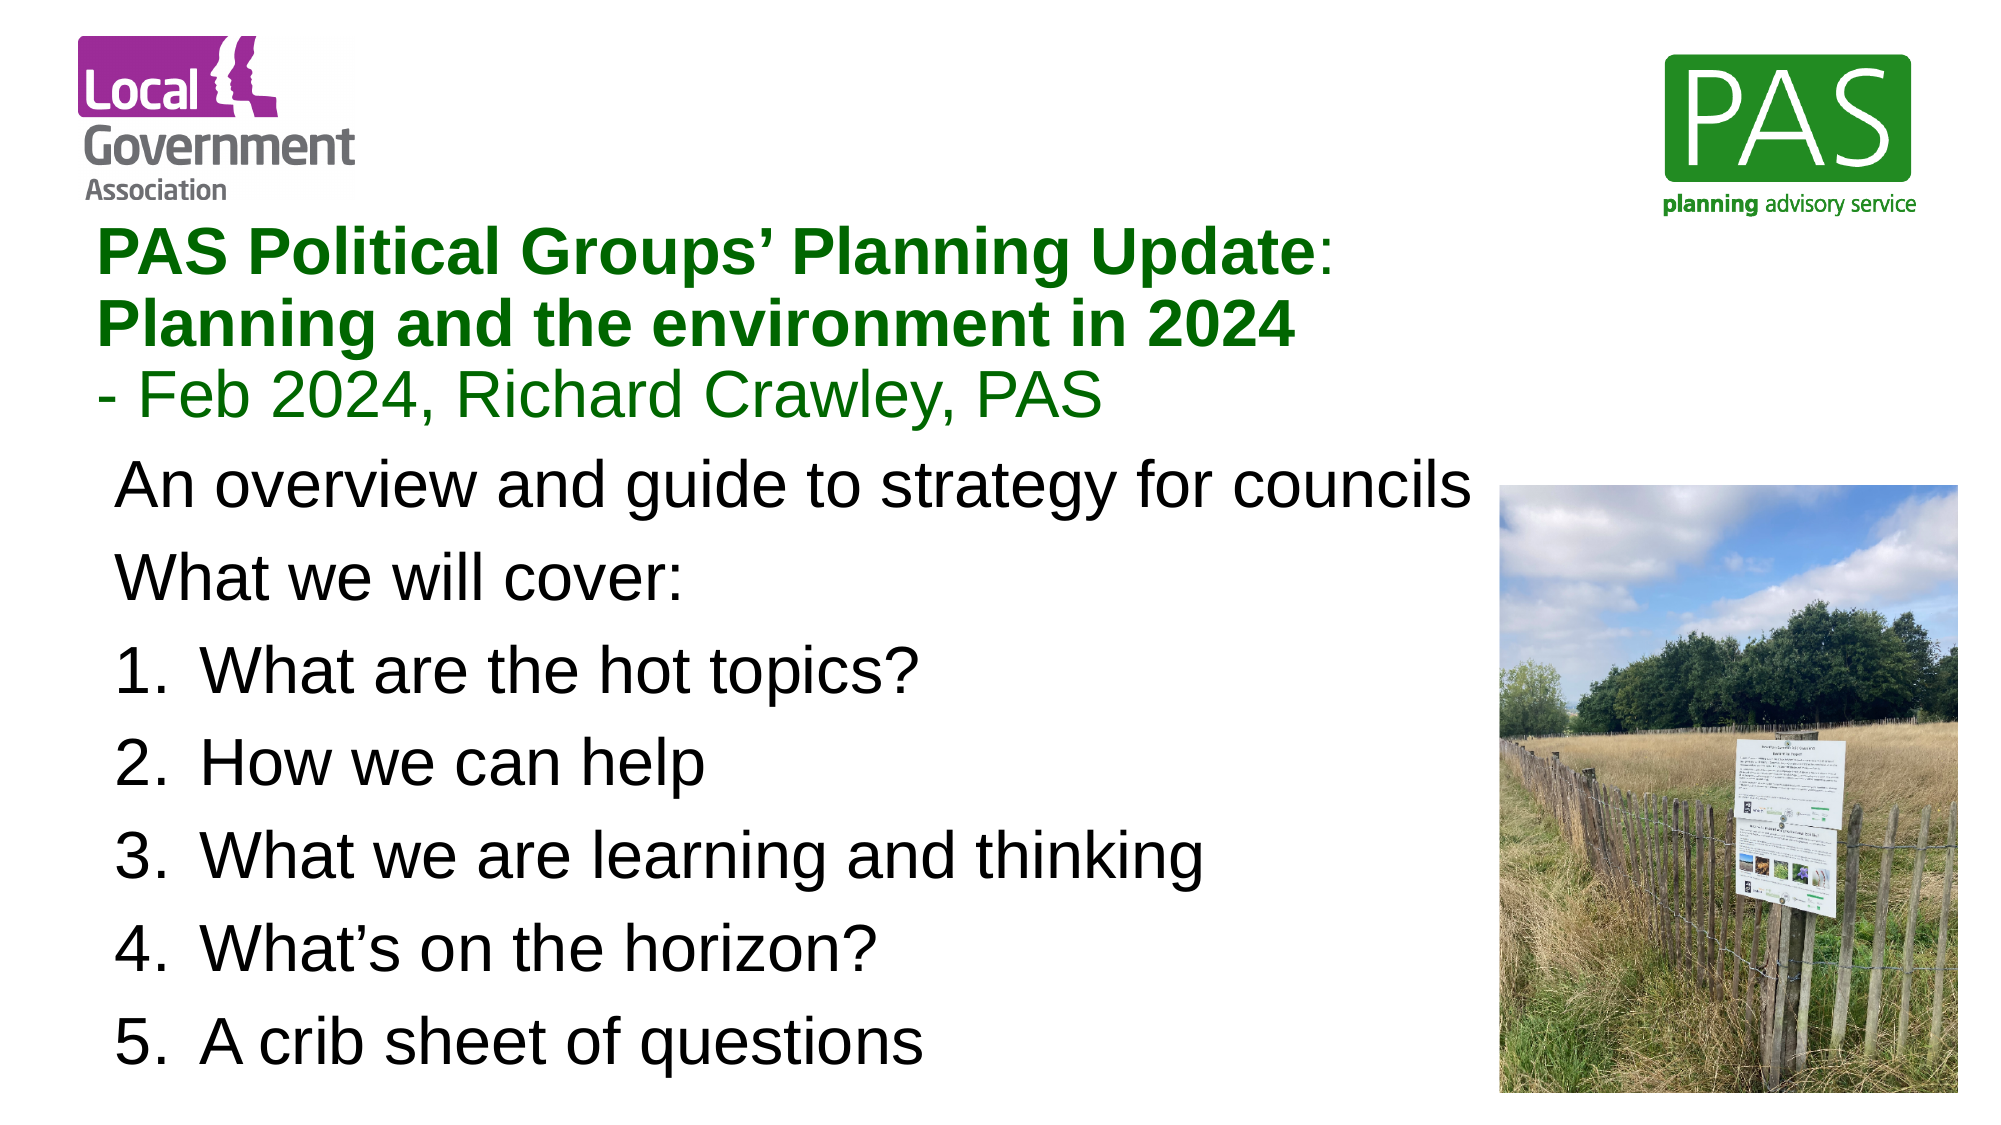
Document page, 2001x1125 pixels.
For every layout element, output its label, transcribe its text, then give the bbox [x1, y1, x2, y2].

text_box PAS Political Groups’ Planning Update: Planning and the environment in 2024 - Feb 2024, Richard Crawley, PAS [81, 209, 1438, 440]
picture [78, 36, 355, 200]
list An overview and guide to strategy for councils What we will cover: What are the hot topics? How we can help What we are learning and thinking What’s on the horizon? A crib sheet of questions [99, 442, 1900, 1125]
picture [1663, 54, 1916, 217]
picture [1497, 485, 1958, 1093]
